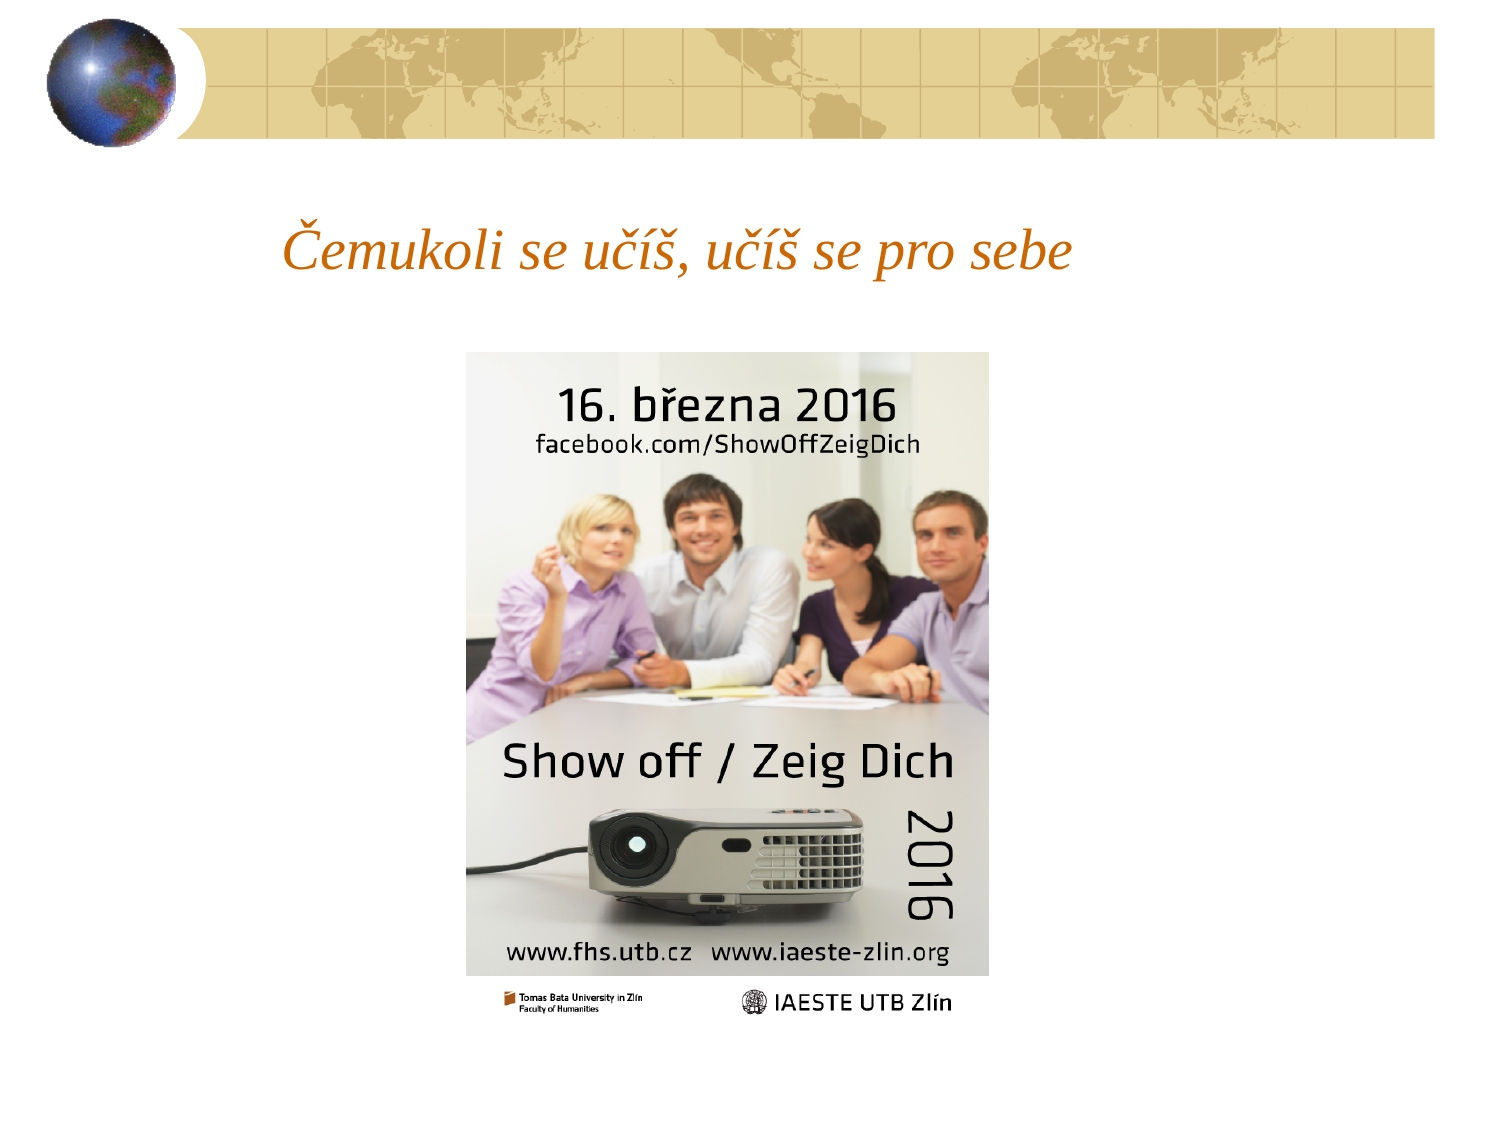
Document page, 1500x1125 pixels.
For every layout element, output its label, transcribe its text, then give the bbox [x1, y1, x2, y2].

title Čemukoli se učíš, učíš se pro sebe [40, 152, 1316, 341]
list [466, 351, 989, 1028]
picture [42, 14, 190, 151]
